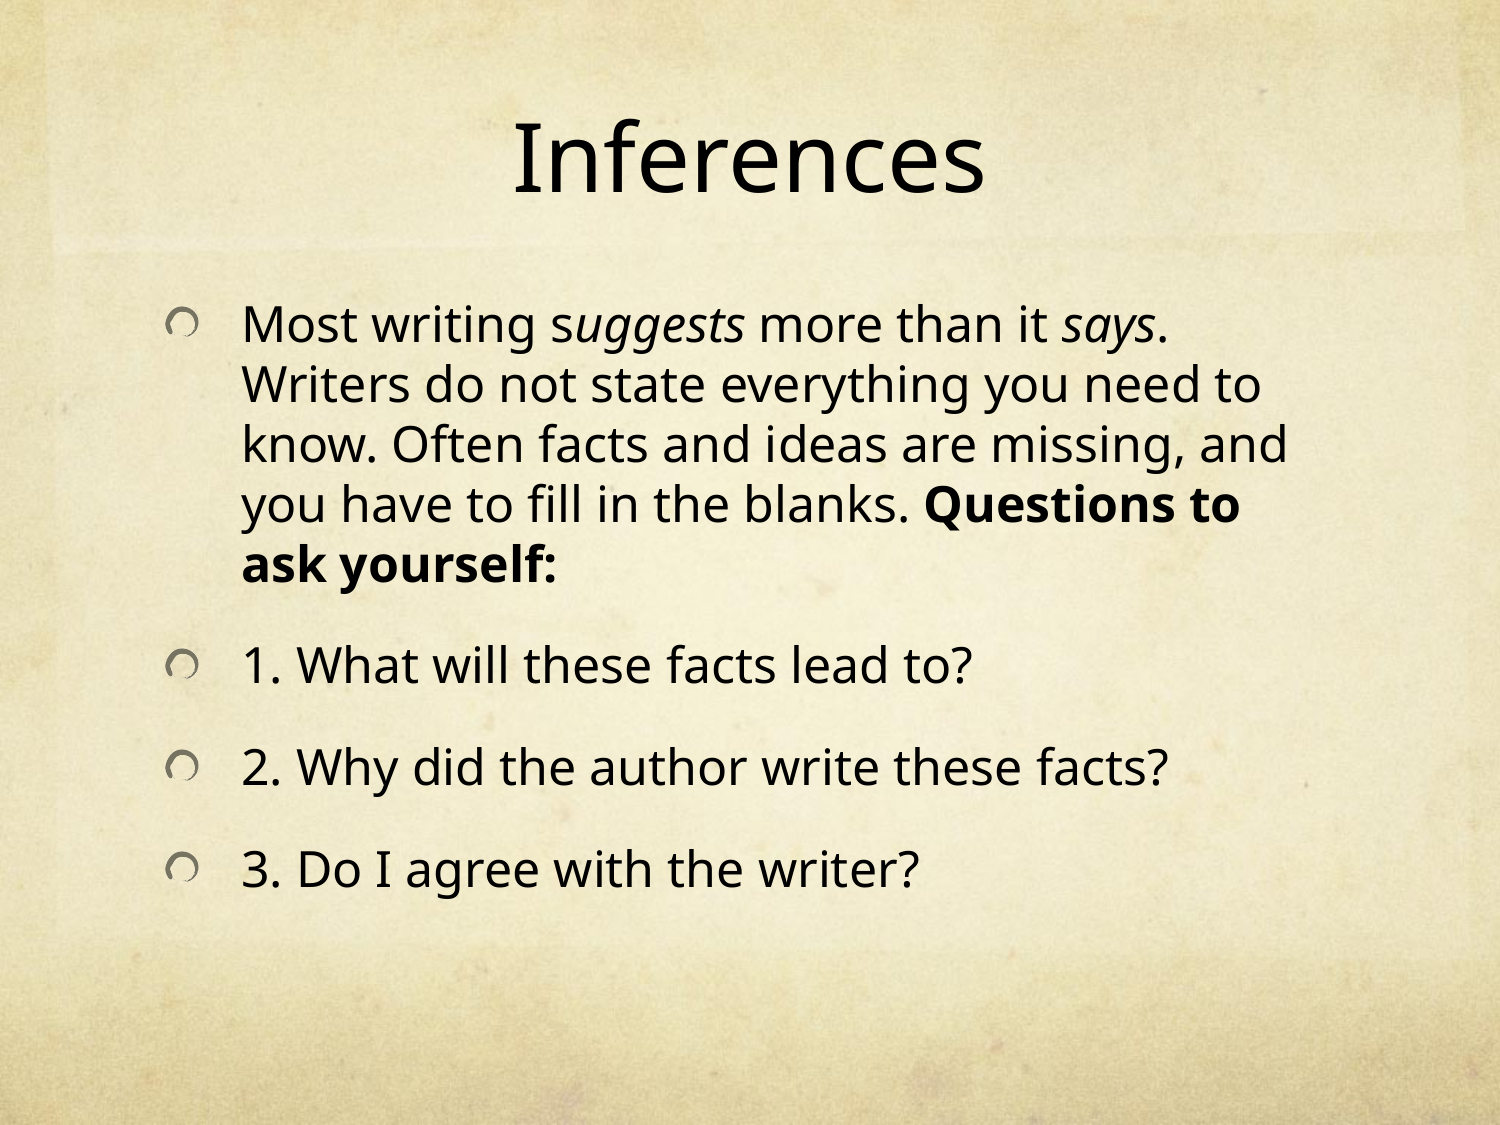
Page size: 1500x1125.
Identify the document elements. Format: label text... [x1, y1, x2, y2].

list Most writing suggests more than it says. Writers do not state everything you need to know. Often facts and ideas are missing, and you have to fill in the blanks. Questions to ask yourself: 1. What will these facts lead to? 2. Why did the author write these facts? 3. Do I agree with the writer? [150, 284, 1350, 950]
picture [0, 0, 1500, 1125]
title Inferences [150, 82, 1350, 225]
